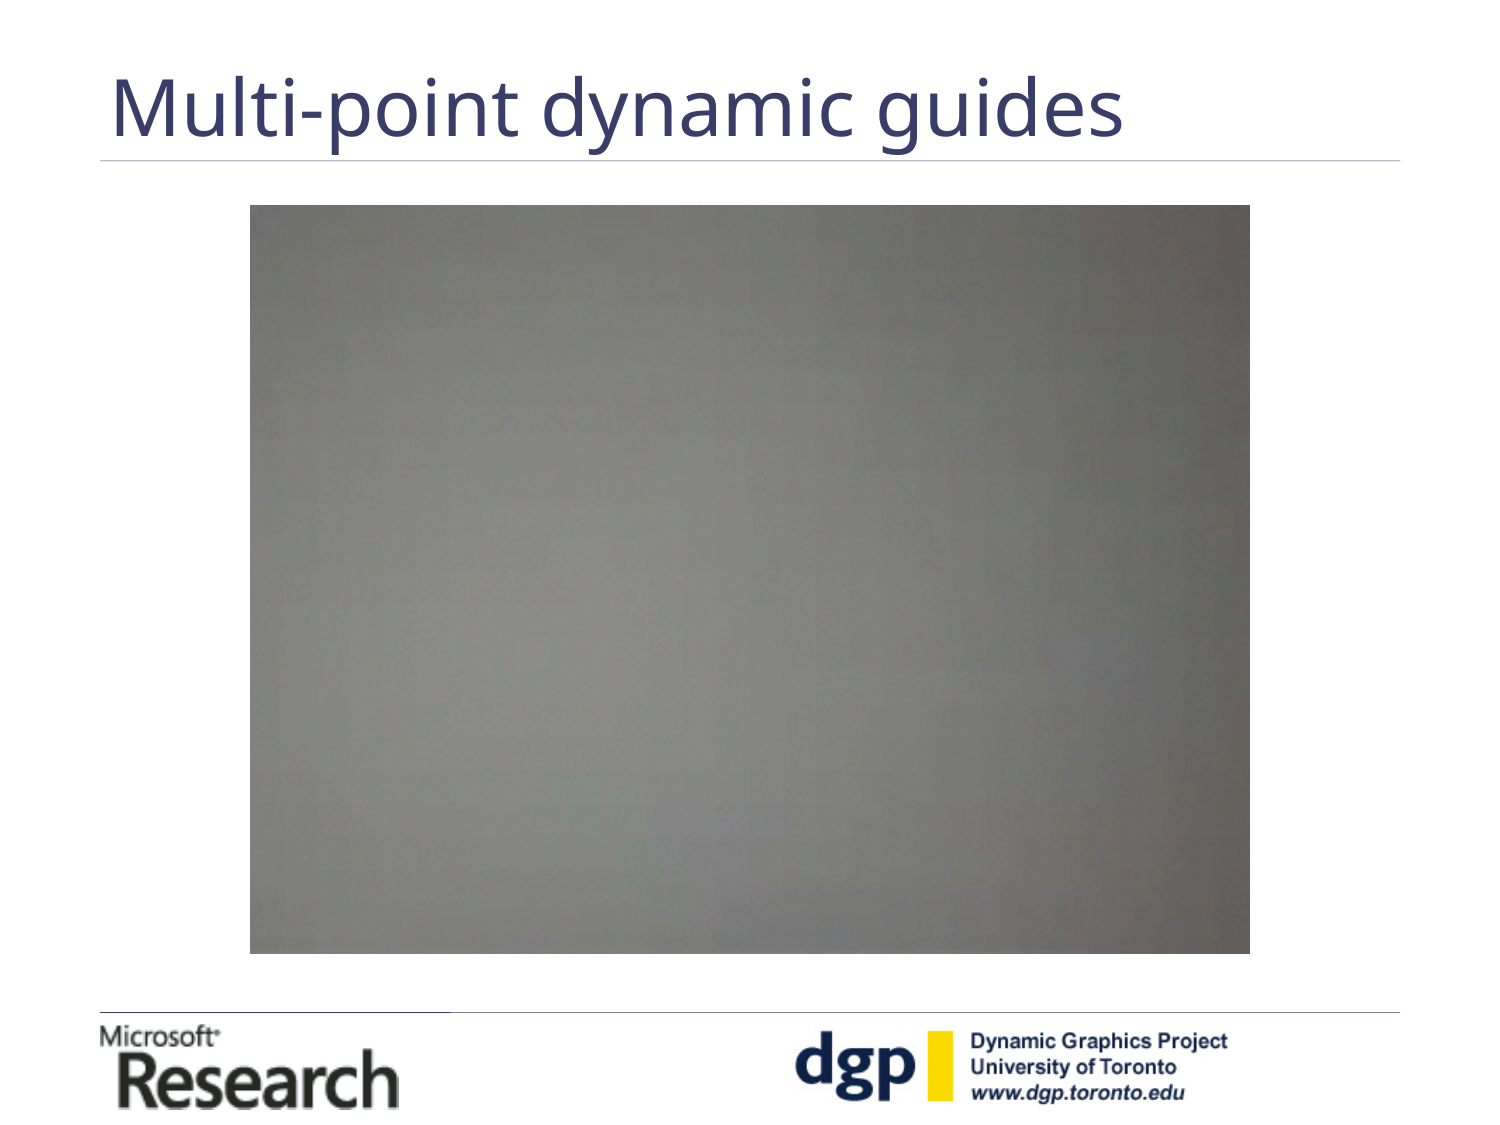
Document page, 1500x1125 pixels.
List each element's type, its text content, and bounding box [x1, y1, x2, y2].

picture [783, 1024, 1232, 1110]
title Multi-point dynamic guides [94, 37, 1407, 161]
picture [100, 1024, 399, 1110]
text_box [249, 204, 1251, 955]
